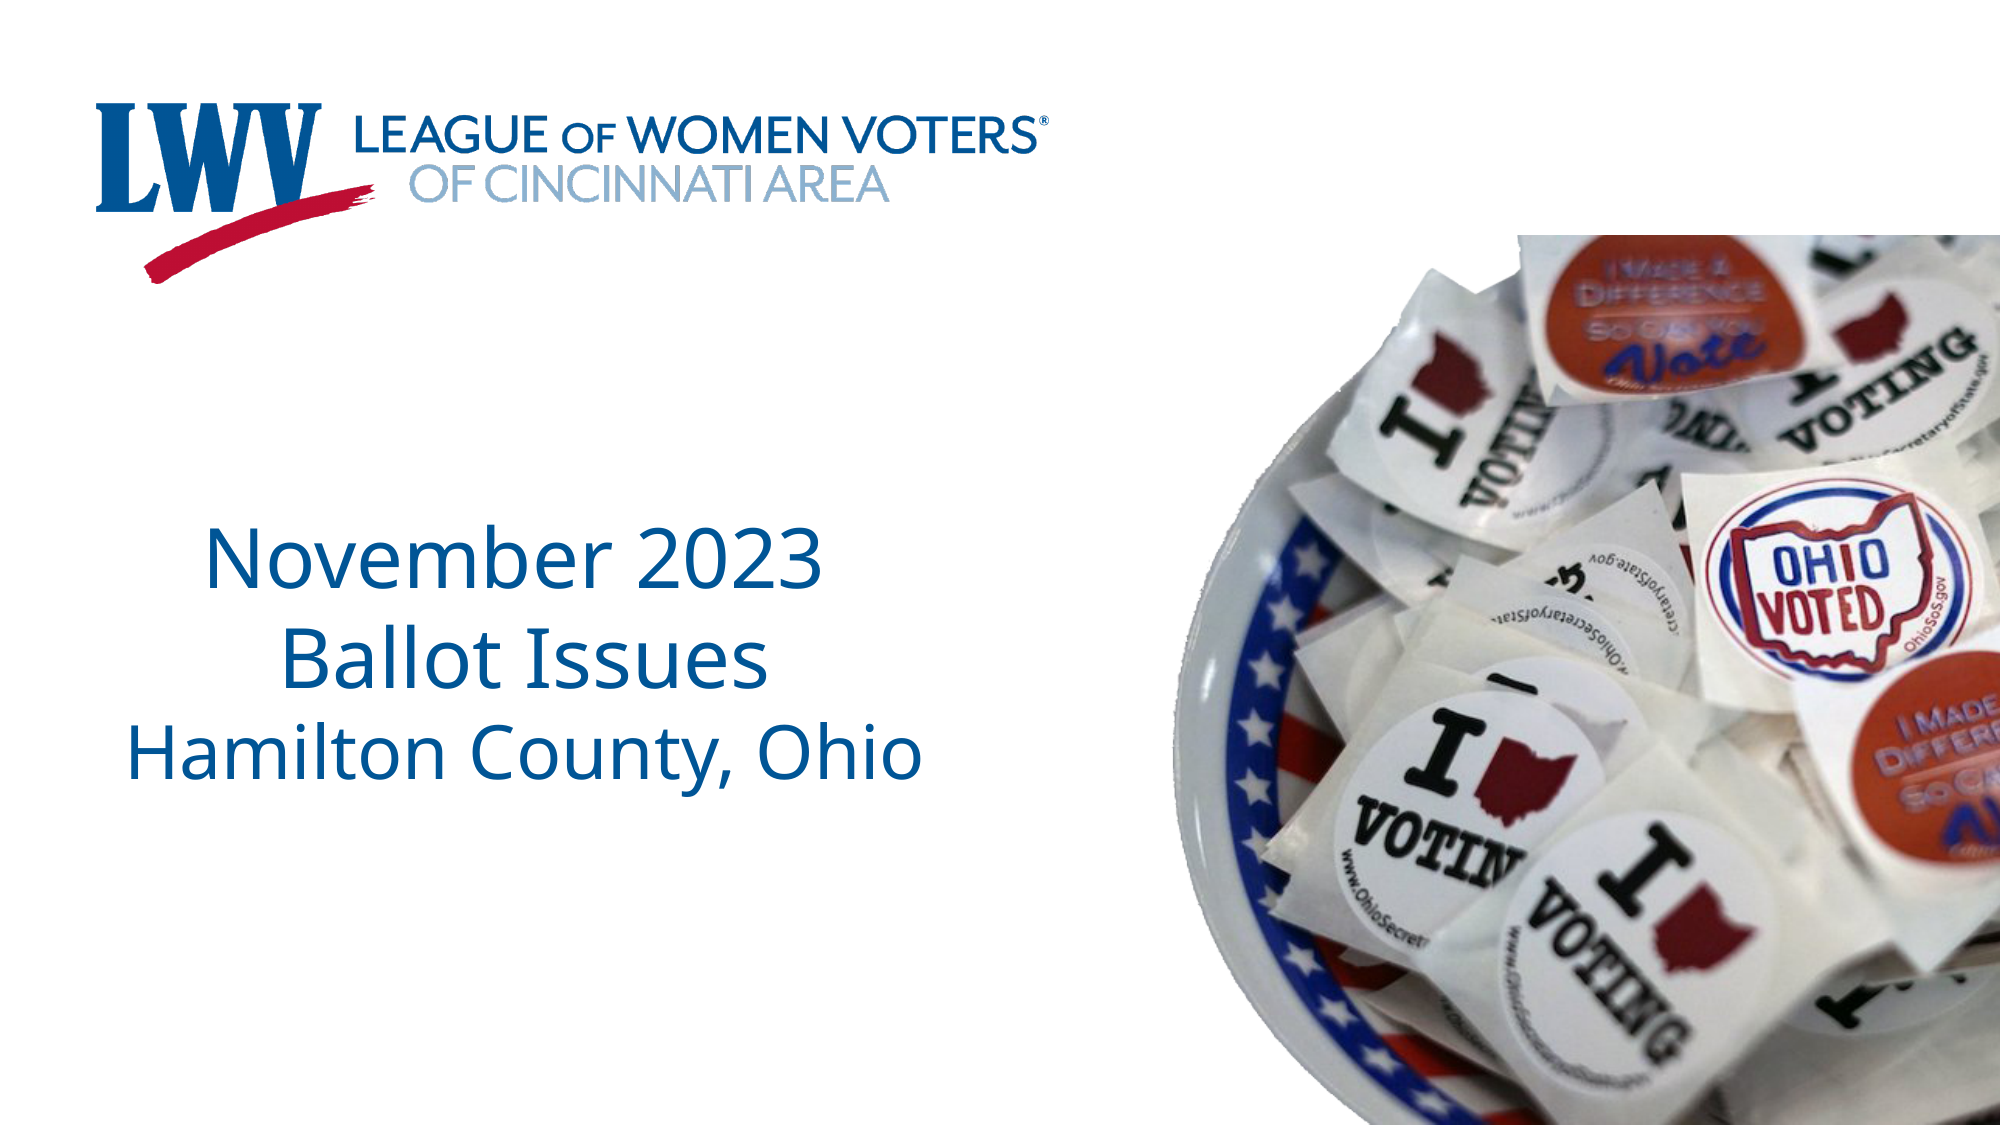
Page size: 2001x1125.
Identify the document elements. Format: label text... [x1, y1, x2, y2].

picture [96, 102, 2000, 1125]
text_box November 2023 Ballot Issues Hamilton County, Ohio [65, 497, 929, 803]
